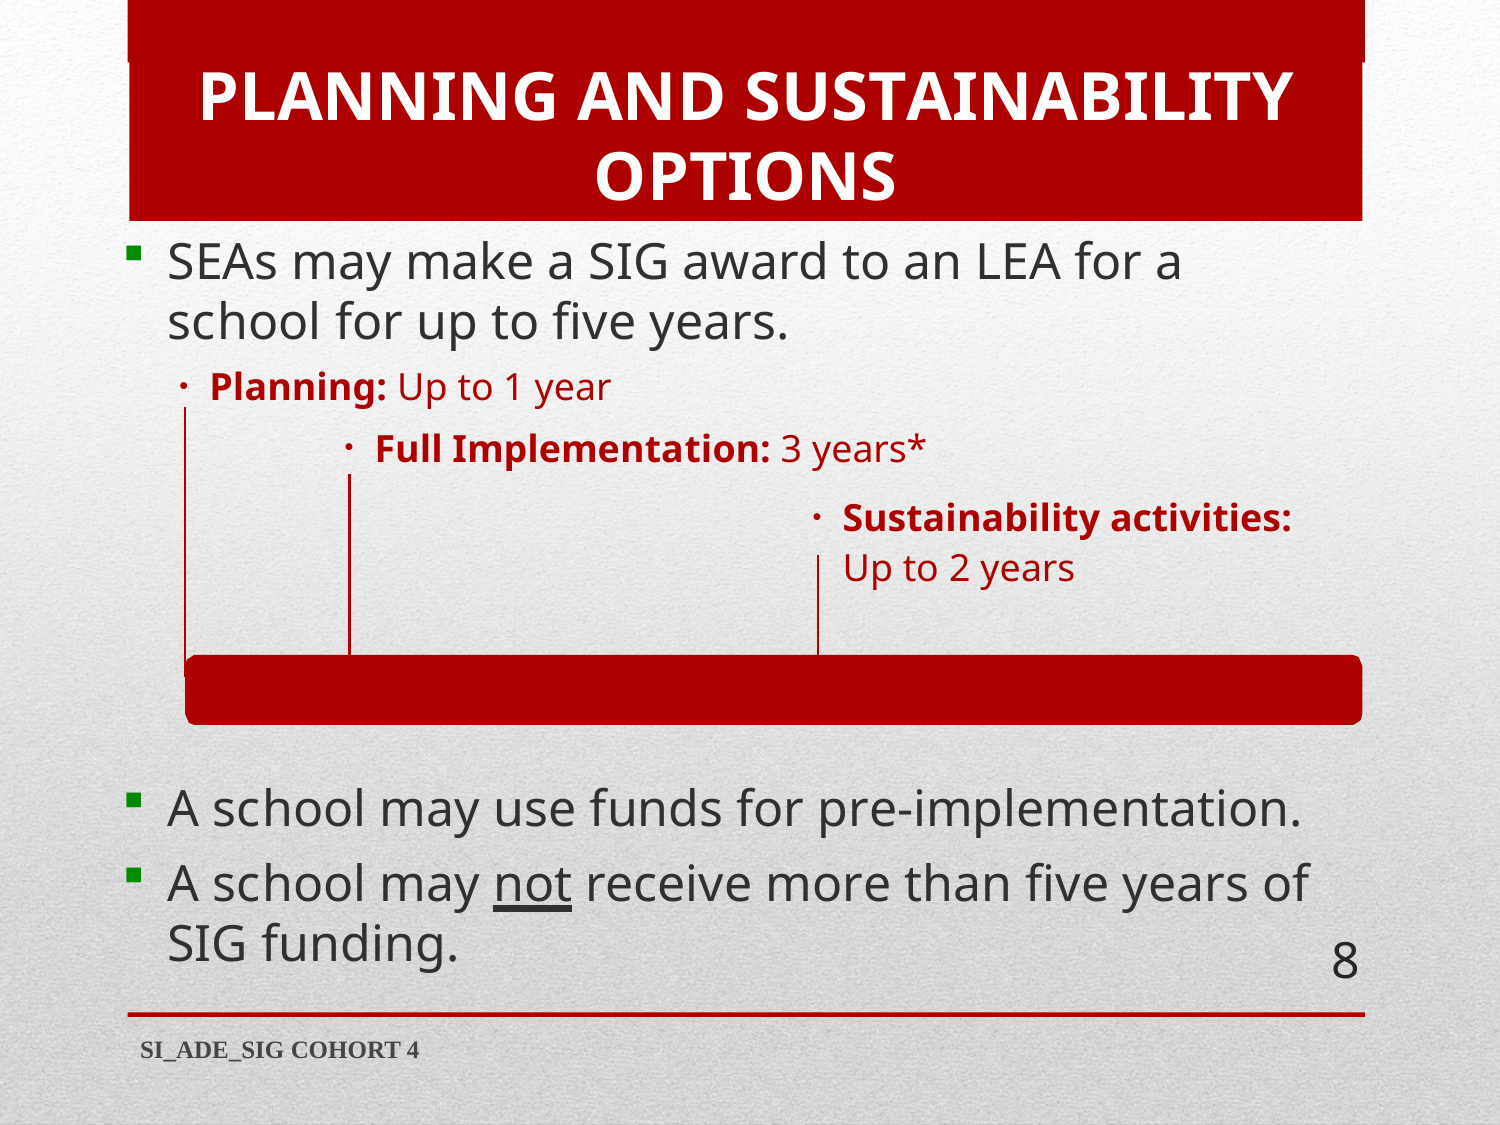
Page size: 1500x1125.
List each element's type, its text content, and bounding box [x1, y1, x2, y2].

footer SI_ADE_SIG COHORT 4 [125, 1018, 925, 1079]
slide_number 8 [1250, 933, 1375, 993]
text_box [185, 654, 1363, 725]
text_box SEAs may make a SIG award to an LEA for a school for up to five years. Planning: Up to 1 year Full Implementation: 3 years* Sustainability activities: Up to 2 years [120, 229, 1350, 589]
text_box A school may use funds for pre-implementation. A school may not receive more than five years of SIG funding. [120, 776, 1386, 972]
text_box PLANNING AND SUSTAINABILITY OPTIONS [129, 46, 1363, 221]
